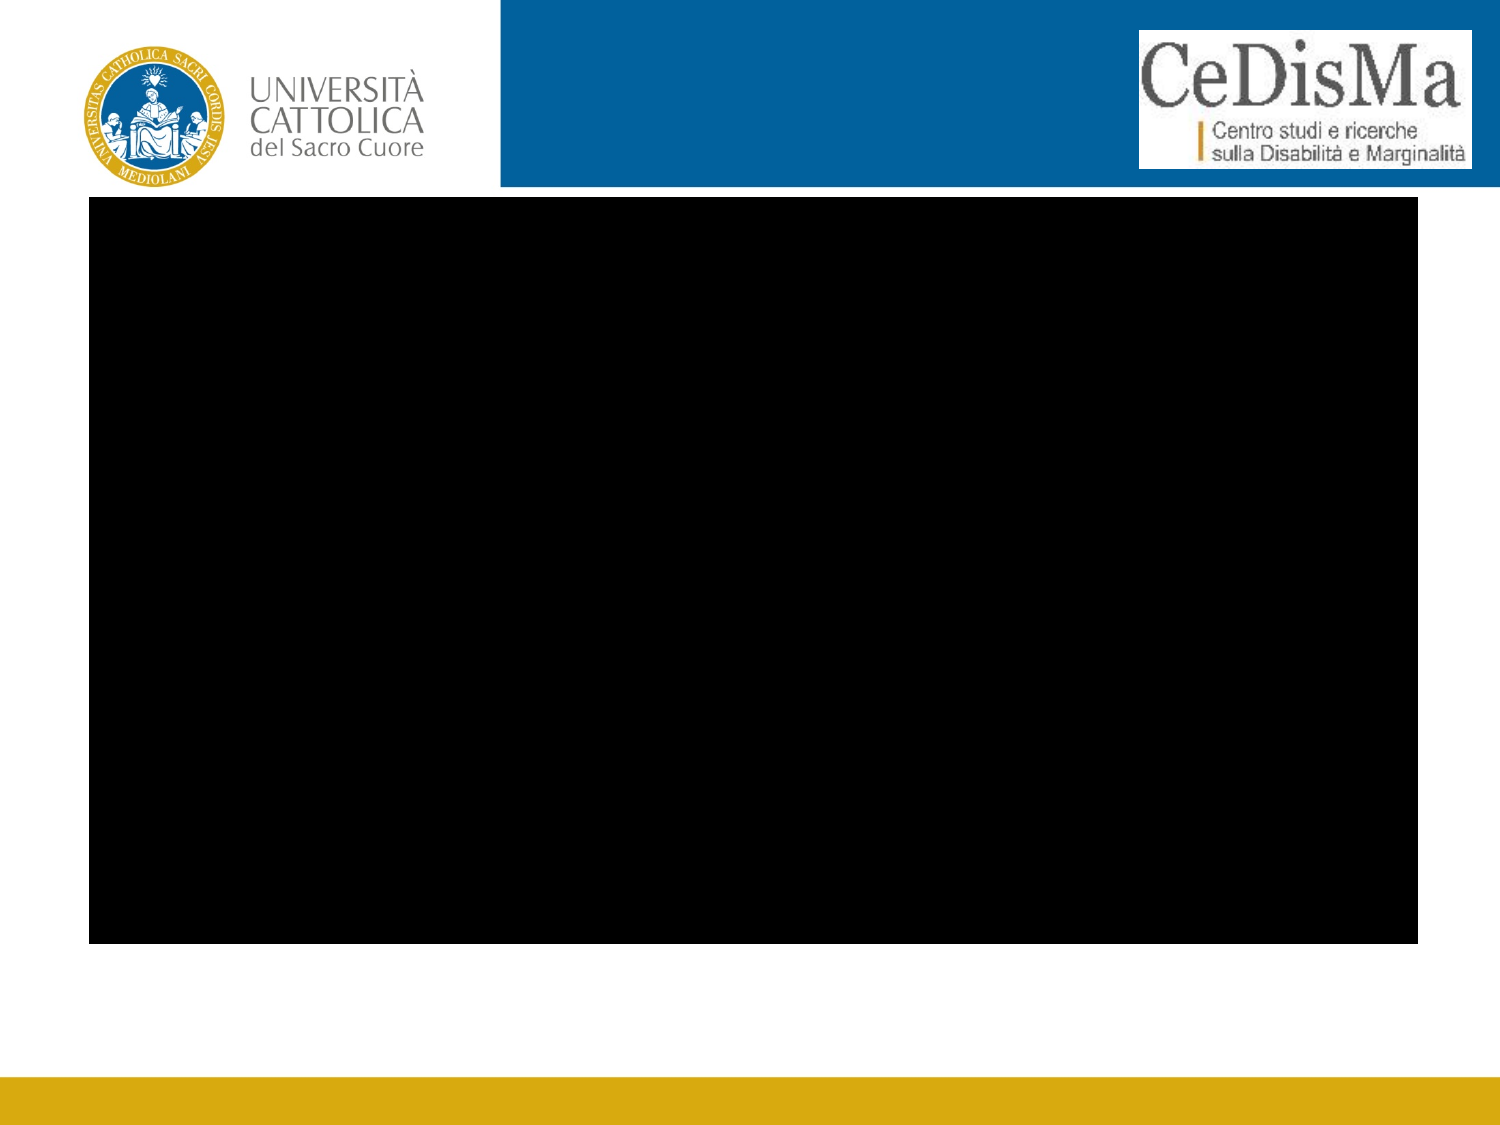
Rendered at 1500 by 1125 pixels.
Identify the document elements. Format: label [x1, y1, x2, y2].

picture [0, 0, 1500, 1125]
text_box [88, 196, 1419, 945]
